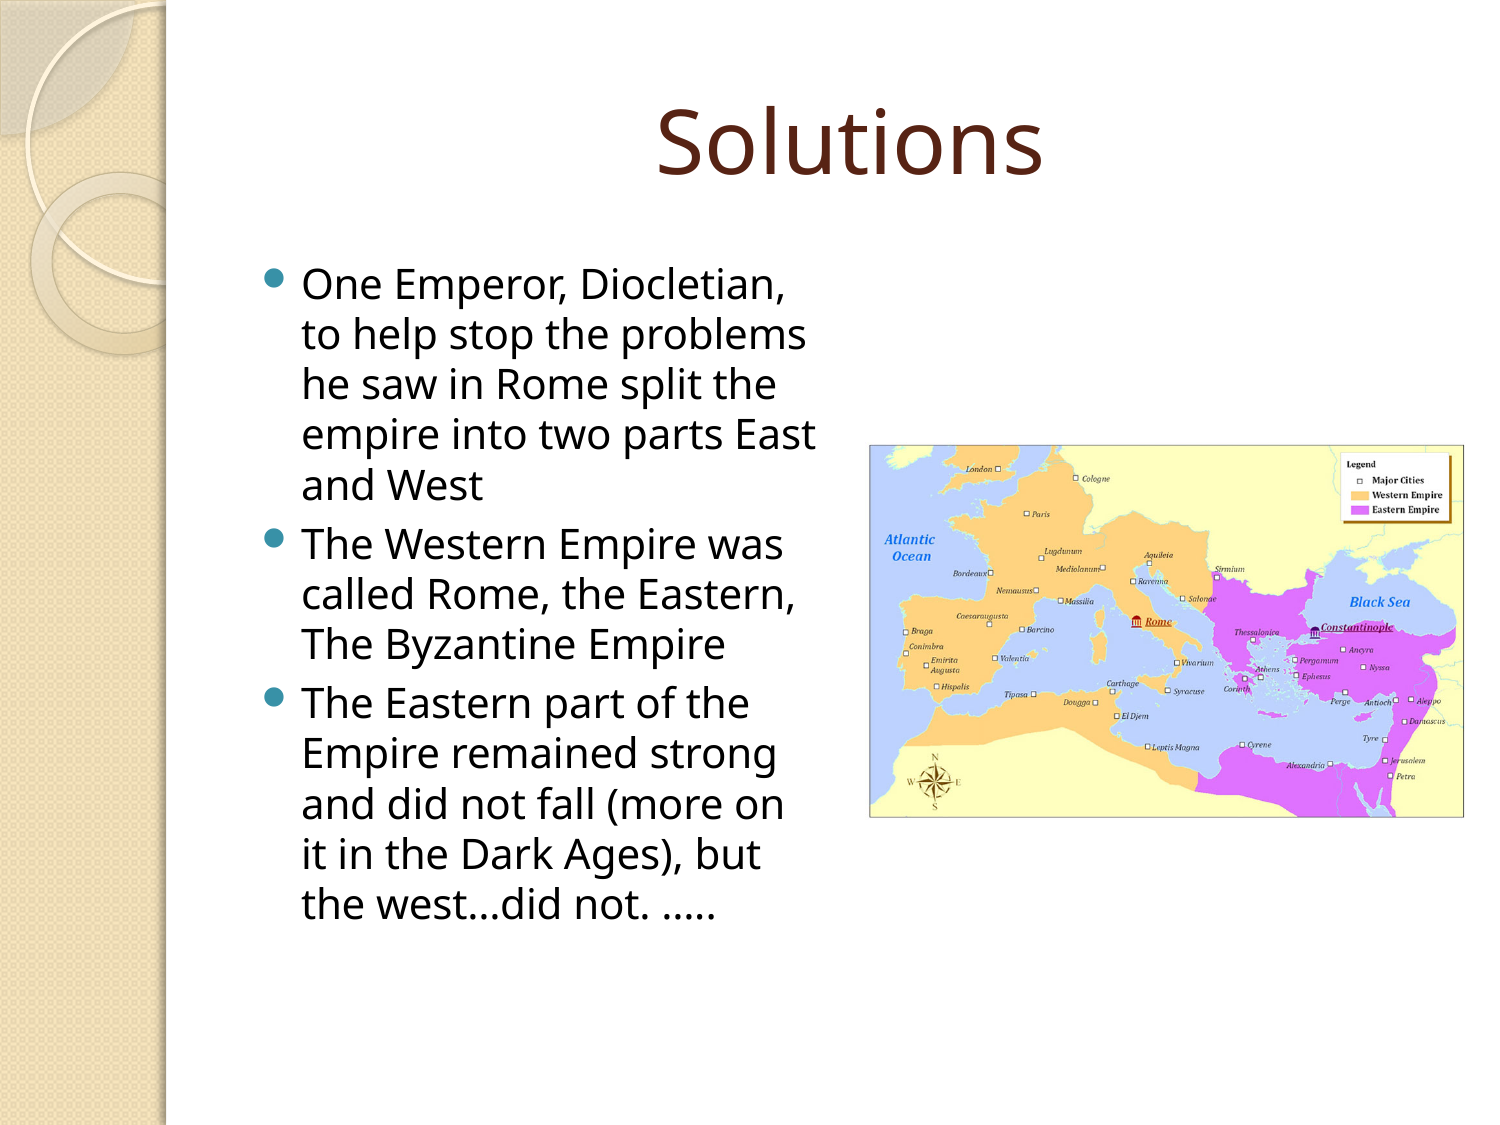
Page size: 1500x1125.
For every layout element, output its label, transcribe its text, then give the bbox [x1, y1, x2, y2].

title Solutions [235, 45, 1466, 233]
list One Emperor, Diocletian, to help stop the problems he saw in Rome split the empire into two parts East and West The Western Empire was called Rome, the Eastern, The Byzantine Empire The Eastern part of the Empire remained strong and did not fall (more on it in the Dark Ages), but the west…did not. ….. [235, 249, 836, 1015]
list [865, 441, 1466, 824]
